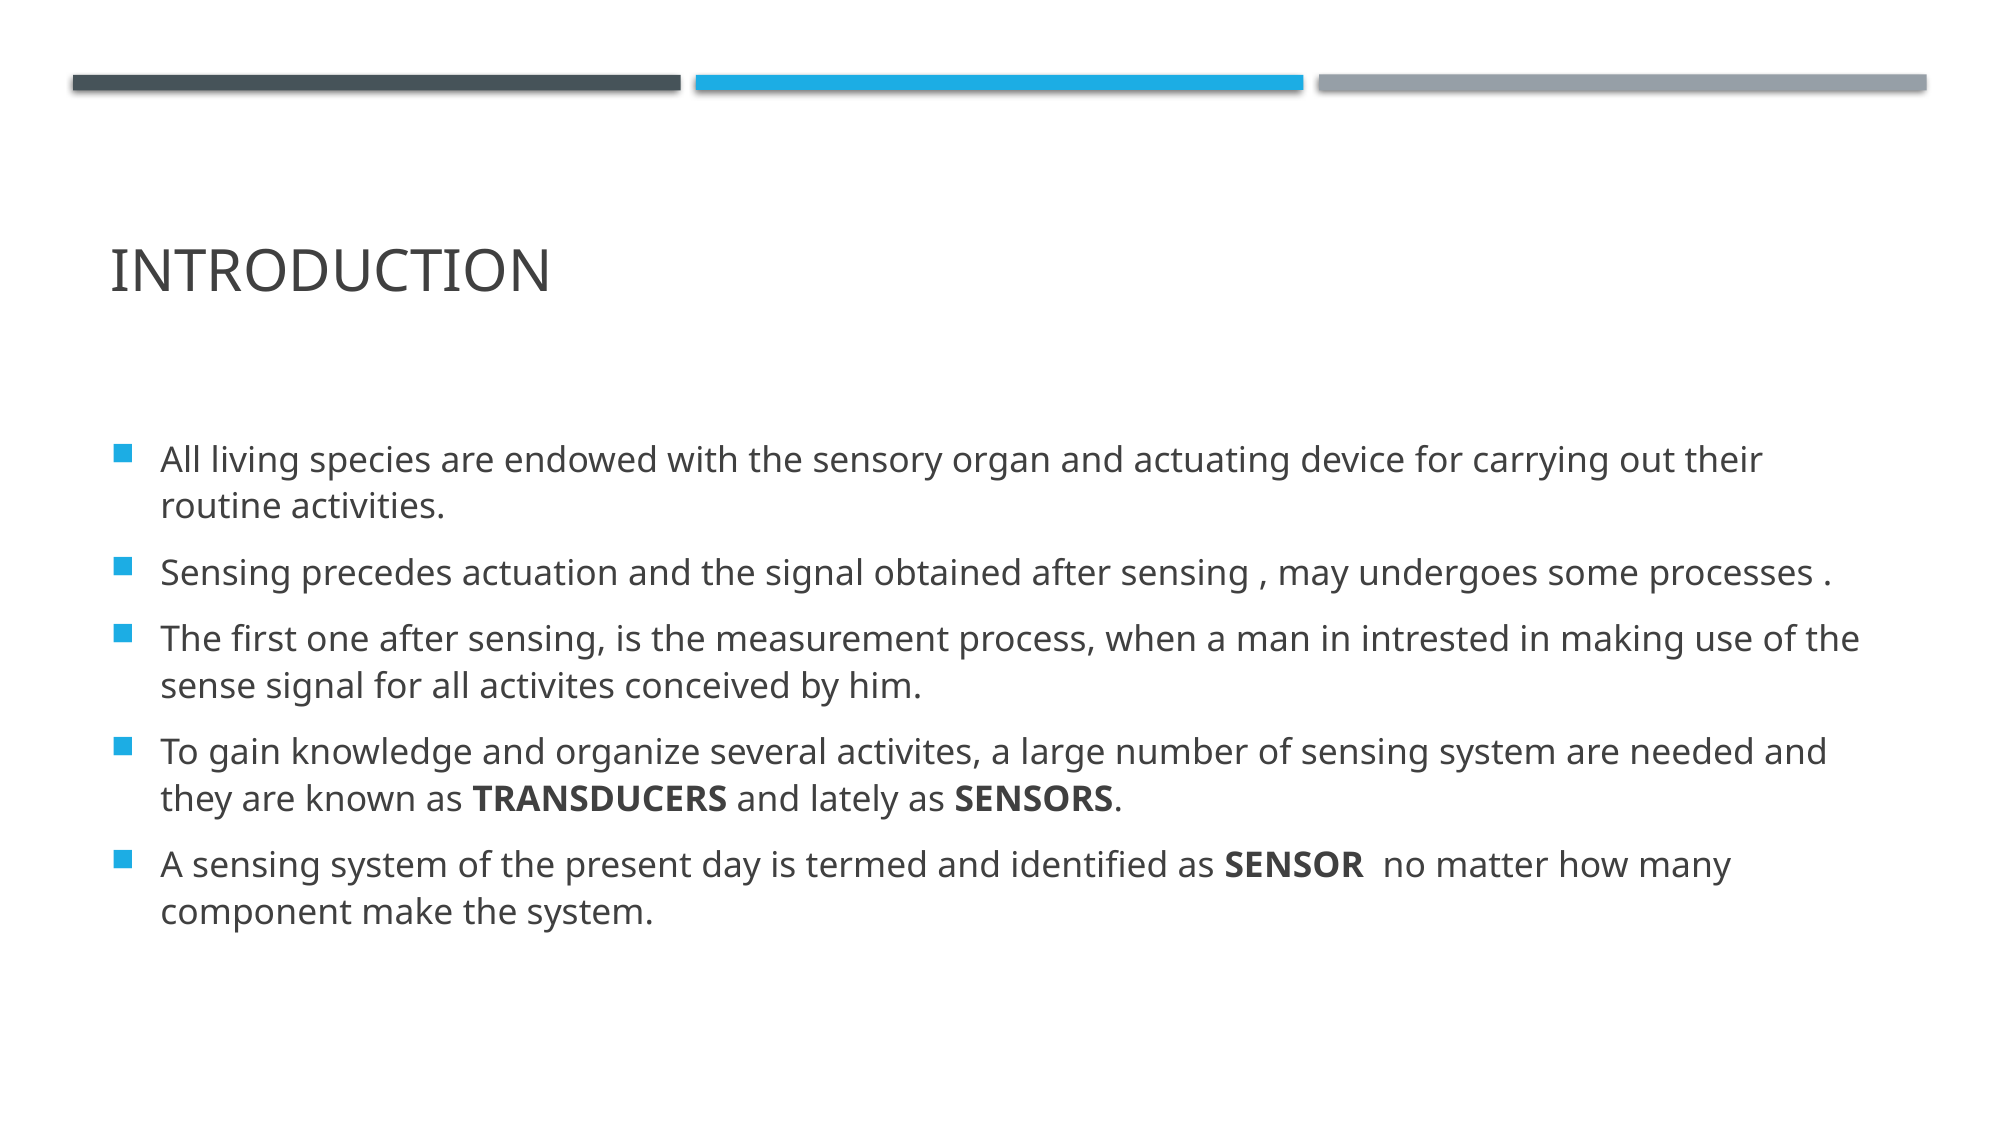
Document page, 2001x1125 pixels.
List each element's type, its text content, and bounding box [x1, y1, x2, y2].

title Introduction [95, 115, 1905, 311]
list All living species are endowed with the sensory organ and actuating device for carrying out their routine activities. Sensing precedes actuation and the signal obtained after sensing , may undergoes some processes . The first one after sensing, is the measurement process, when a man in intrested in making use of the sense signal for all activites conceived by him. To gain knowledge and organize several activites, a large number of sensing system are needed and they are known as TRANSDUCERS and lately as SENSORS. A sensing system of the present day is termed and identified as SENSOR no matter how many component make the system. [95, 383, 1905, 981]
